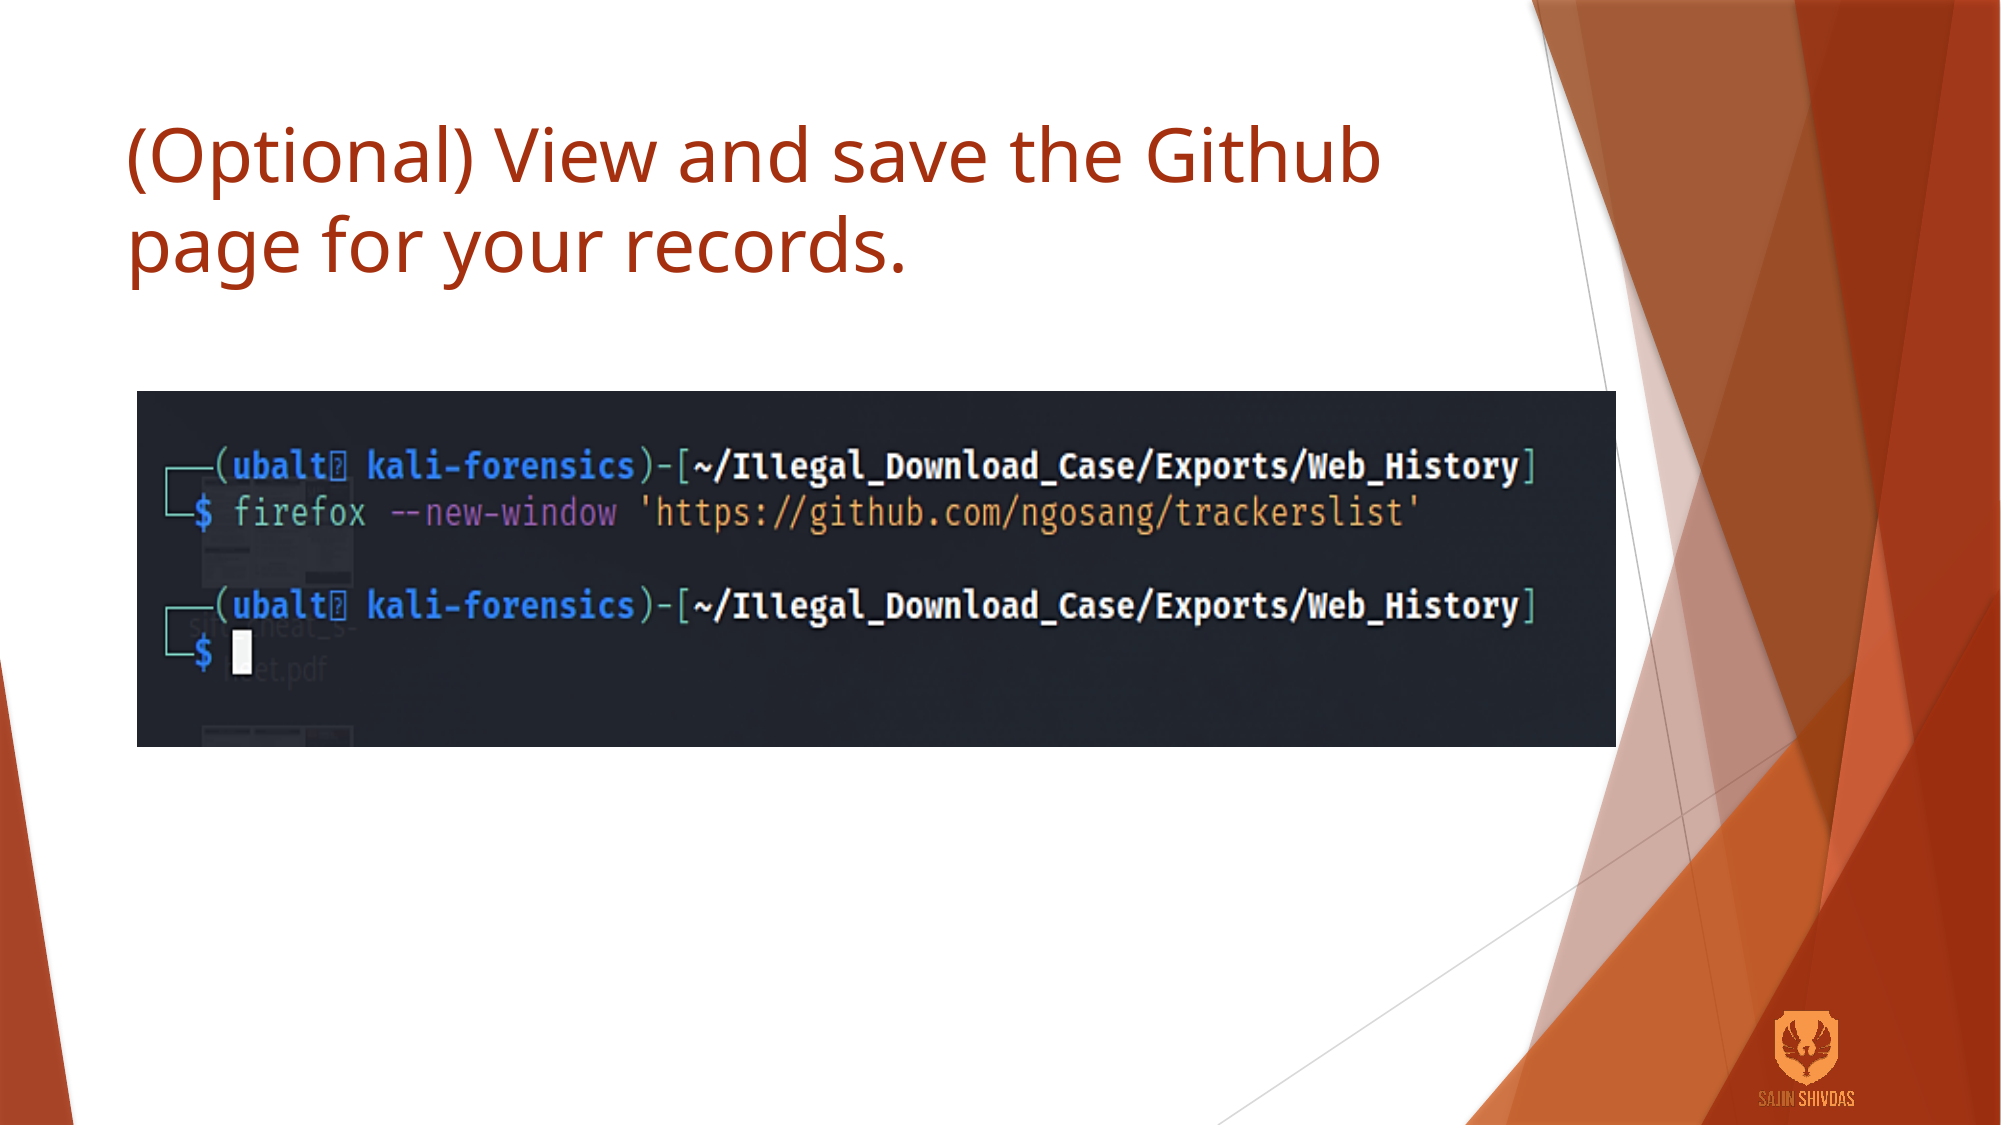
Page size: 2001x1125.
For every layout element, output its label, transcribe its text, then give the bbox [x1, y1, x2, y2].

picture [1752, 1004, 1863, 1115]
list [136, 390, 1617, 748]
title (Optional) View and save the Github page for your records. [111, 99, 1522, 317]
